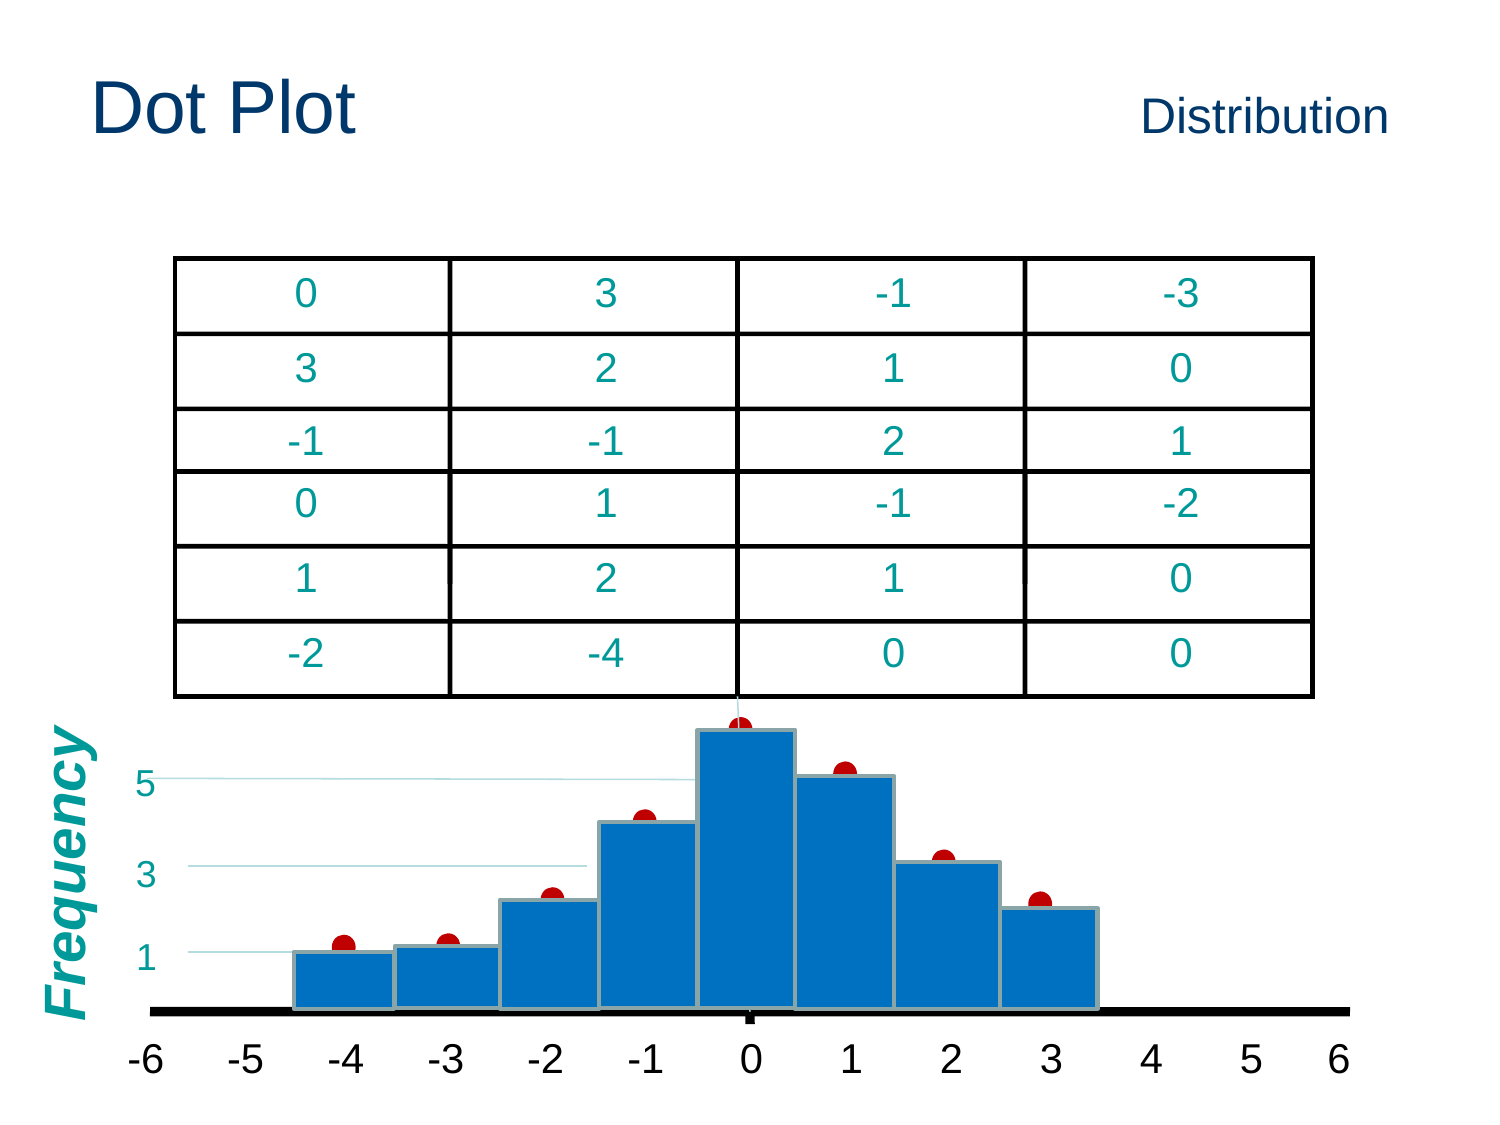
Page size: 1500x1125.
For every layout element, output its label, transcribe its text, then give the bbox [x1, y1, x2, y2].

text_box [451, 471, 737, 546]
text_box -1 [787, 258, 1000, 324]
text_box -4 [312, 1024, 388, 1089]
text_box 0 [199, 468, 413, 534]
text_box [1288, 409, 1313, 471]
text_box 0 [787, 618, 1000, 684]
text_box [713, 409, 737, 471]
text_box 2 [924, 1024, 975, 1089]
text_box -1 [499, 406, 713, 468]
text_box [892, 960, 998, 1011]
text_box 2 [499, 333, 713, 399]
text_box 3 [499, 258, 713, 324]
text_box 5 [1224, 1024, 1275, 1089]
text_box [174, 409, 199, 471]
text_box -1 [787, 468, 1000, 534]
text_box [737, 696, 751, 1025]
text_box 1 [1074, 406, 1288, 468]
text_box [601, 960, 699, 1010]
text_box -6 [112, 1024, 188, 1089]
text_box -2 [199, 618, 413, 684]
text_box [754, 725, 1051, 952]
text_box [738, 471, 1024, 546]
text_box [998, 906, 1100, 1011]
text_box 0 [1074, 543, 1288, 609]
text_box -3 [1074, 258, 1288, 324]
text_box [699, 960, 732, 1010]
text_box [498, 960, 601, 1011]
text_box [738, 622, 1313, 697]
text_box [174, 547, 450, 621]
text_box [413, 409, 450, 471]
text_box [337, 788, 732, 952]
text_box 3 [1025, 1024, 1075, 1089]
text_box [738, 409, 787, 471]
text_box [738, 258, 1024, 333]
text_box 5 [120, 751, 174, 812]
text_box [451, 547, 737, 621]
text_box 3 [199, 333, 413, 399]
text_box -2 [512, 1024, 588, 1089]
text_box -1 [199, 406, 413, 468]
text_box [396, 960, 502, 1010]
text_box 1 [499, 468, 713, 534]
text_box [451, 258, 737, 333]
text_box [451, 409, 499, 471]
text_box [738, 547, 1024, 621]
text_box [174, 622, 450, 697]
text_box [793, 960, 892, 1011]
text_box [1025, 471, 1313, 546]
text_box 1 [121, 925, 175, 986]
text_box [738, 334, 1024, 408]
text_box 6 [1312, 1024, 1363, 1089]
text_box 1 [787, 333, 1000, 399]
title Dot Plot Distribution [74, 44, 1426, 163]
text_box [1025, 334, 1313, 408]
text_box 0 [1074, 618, 1288, 684]
text_box [451, 334, 737, 408]
text_box 4 [1125, 1024, 1175, 1089]
text_box -5 [212, 1024, 288, 1089]
text_box 0 [725, 1024, 775, 1089]
text_box [1025, 409, 1074, 471]
text_box [451, 622, 737, 697]
text_box [1025, 547, 1313, 621]
text_box -1 [612, 1024, 688, 1089]
text_box 1 [825, 1024, 875, 1089]
text_box 1 [199, 543, 413, 609]
text_box -3 [412, 1024, 488, 1089]
text_box Frequency [19, 684, 105, 1064]
text_box 1 [787, 543, 1000, 609]
text_box 2 [787, 406, 1000, 468]
text_box [174, 471, 450, 546]
text_box -2 [1074, 468, 1288, 534]
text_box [337, 725, 732, 776]
text_box [754, 960, 793, 1010]
text_box [174, 334, 450, 408]
text_box [1000, 409, 1024, 471]
text_box 3 [121, 842, 175, 902]
text_box 0 [1074, 333, 1288, 399]
text_box 2 [499, 543, 713, 609]
text_box -4 [499, 618, 713, 684]
text_box [174, 258, 450, 333]
text_box [292, 950, 396, 1011]
text_box [1025, 258, 1313, 333]
text_box 0 [199, 258, 413, 324]
